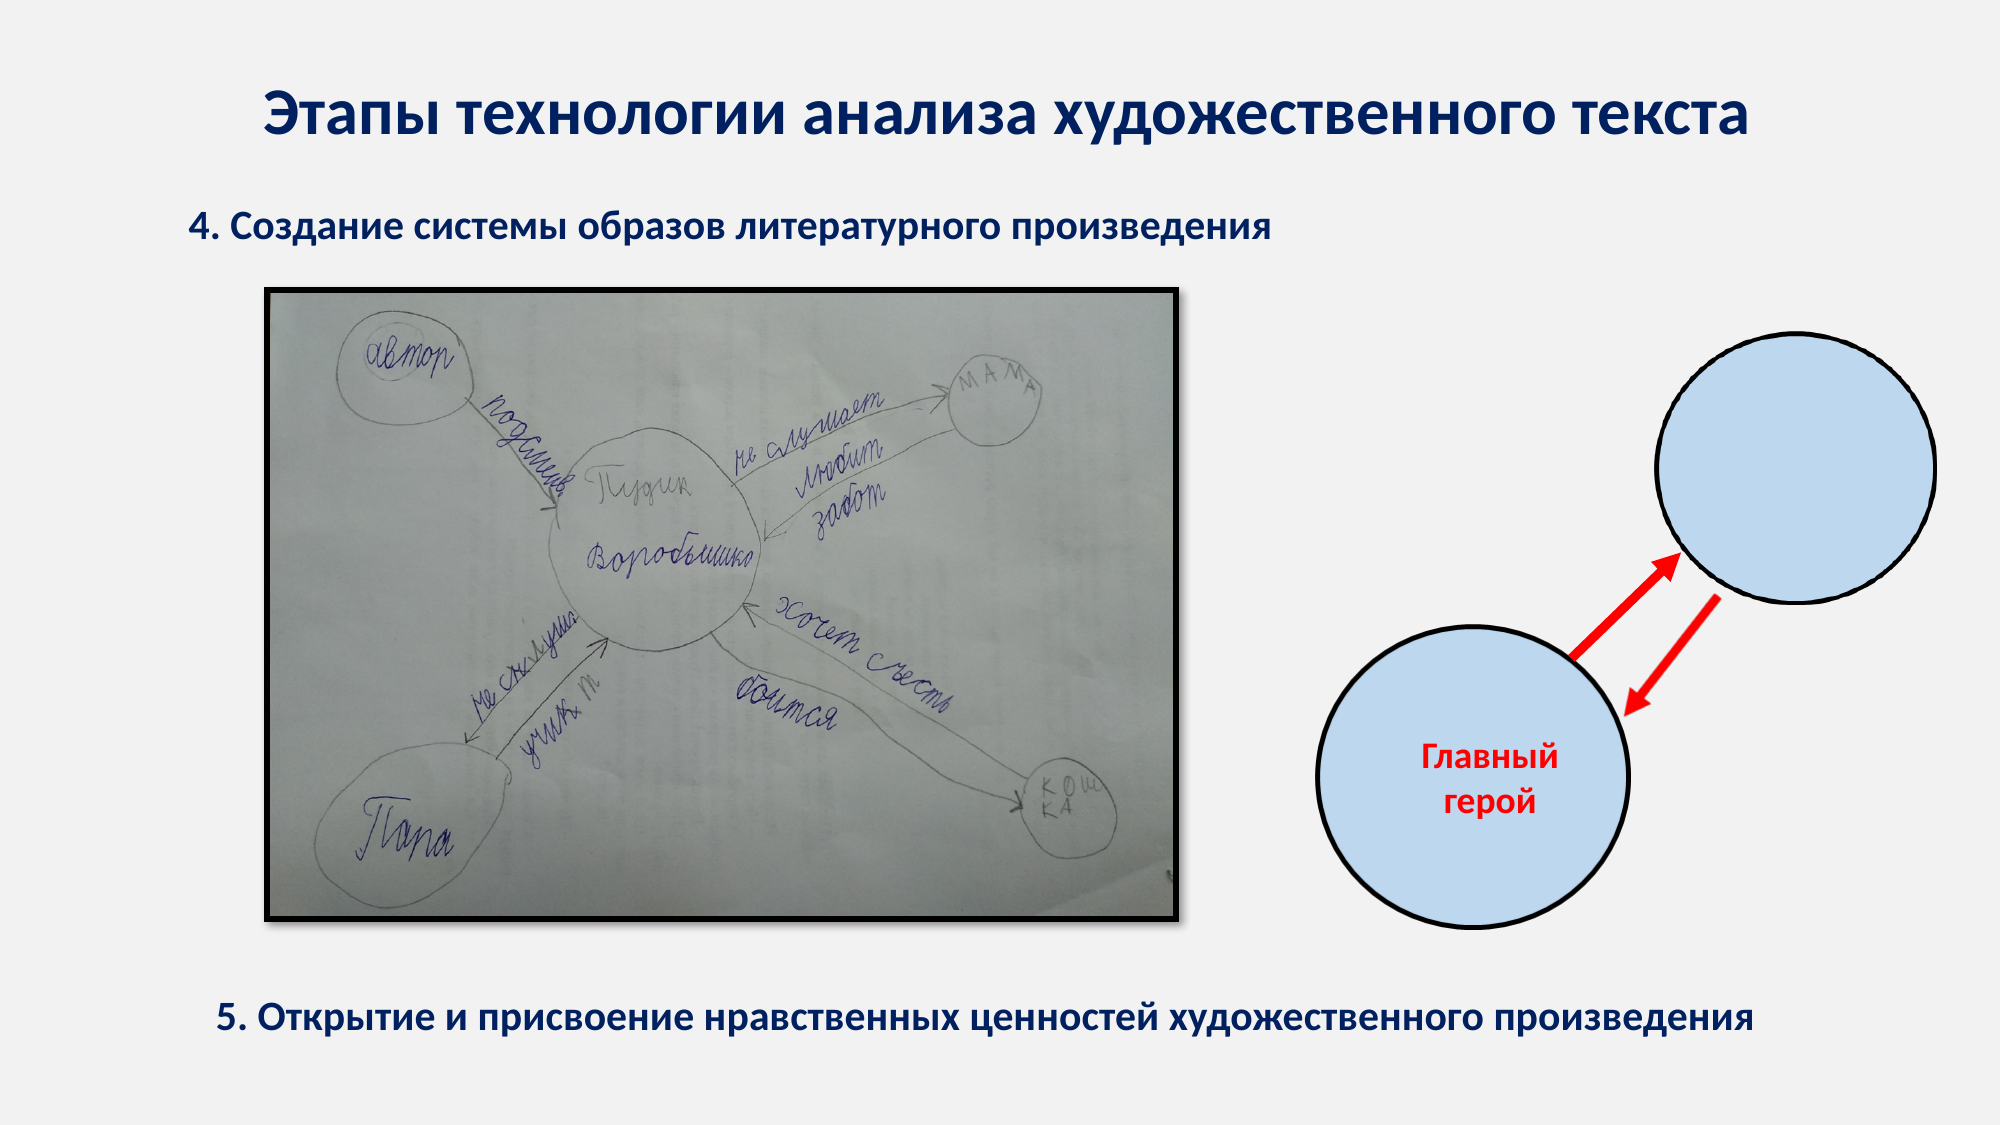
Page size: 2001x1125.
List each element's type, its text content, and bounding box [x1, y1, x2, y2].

text_box 5. Открытие и присвоение нравственных ценностей художественного произведения [201, 981, 1874, 1047]
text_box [1571, 552, 1682, 659]
picture [269, 293, 1174, 916]
text_box Этапы технологии анализа художественного текста 4. Создание системы образов литературного произведения [173, 60, 1842, 305]
picture [1315, 331, 1937, 930]
